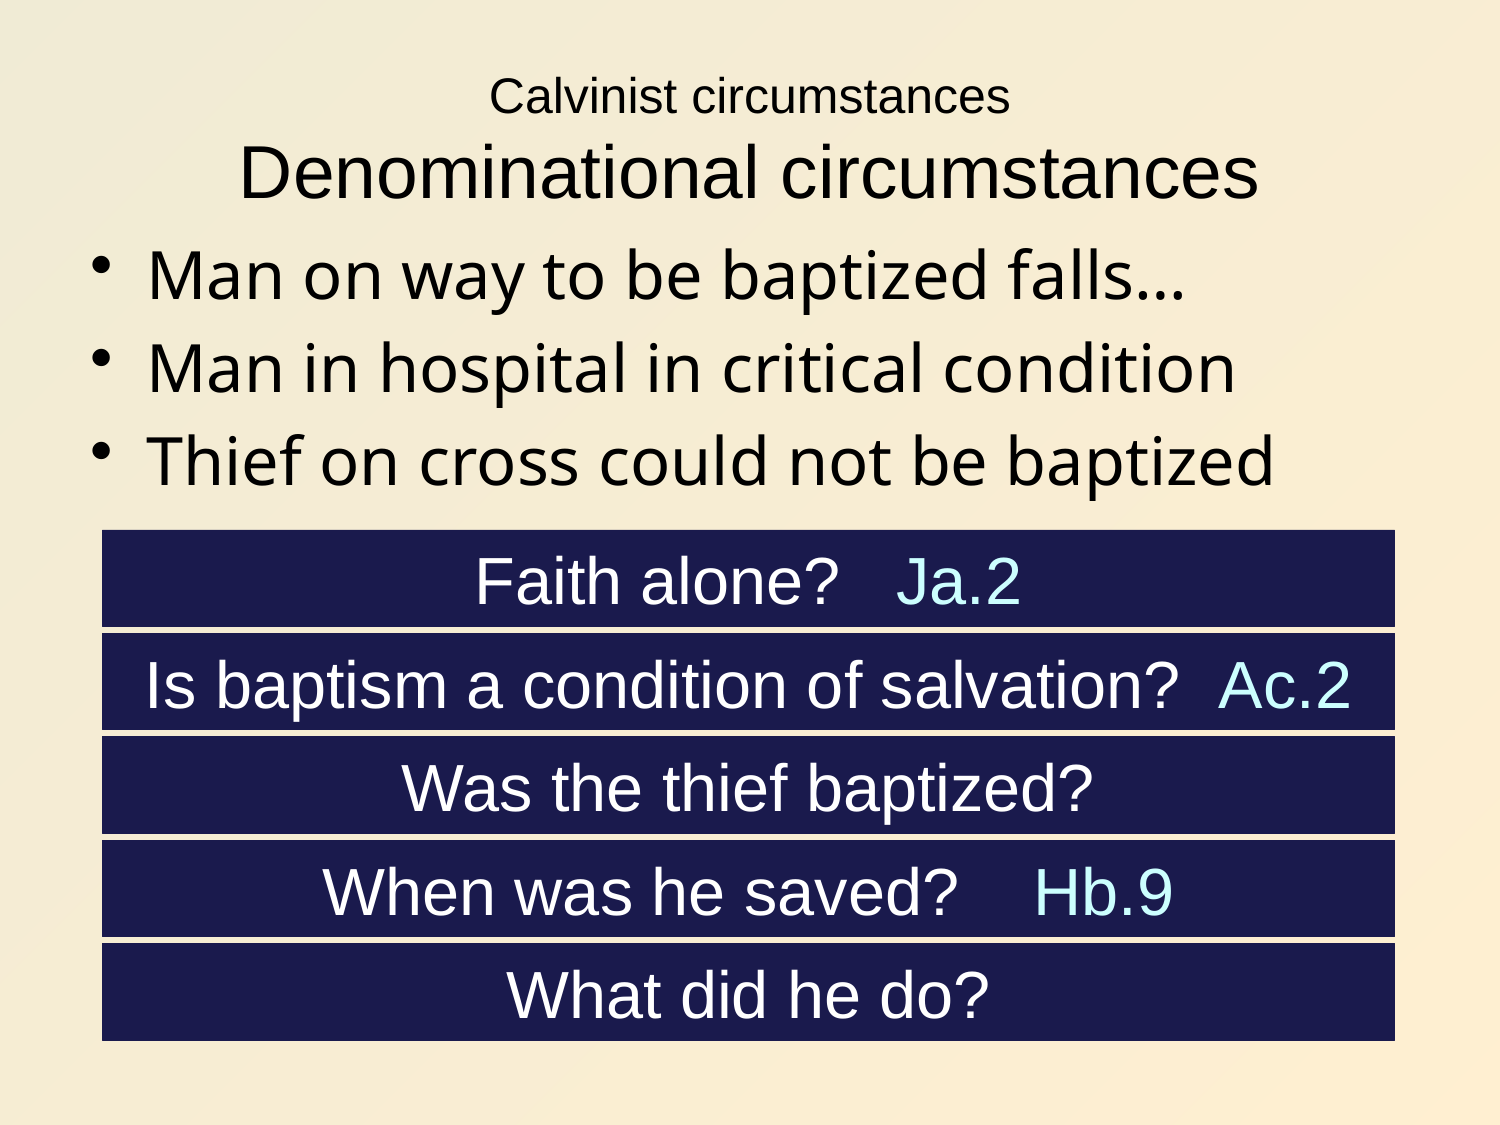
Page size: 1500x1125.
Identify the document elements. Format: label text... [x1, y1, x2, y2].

text_box Was the thief baptized? [100, 734, 1397, 835]
text_box When was he saved? Hb.9 [100, 838, 1397, 939]
text_box Faith alone? Ja.2 [100, 528, 1397, 628]
list Man on way to be baptized falls… Man in hospital in critical condition Thief on cross could not be baptized [75, 224, 1425, 1013]
text_box Is baptism a condition of salvation? Ac.2 [100, 631, 1397, 732]
title Calvinist circumstances Denominational circumstances [75, 45, 1425, 224]
text_box What did he do? [100, 941, 1397, 1042]
